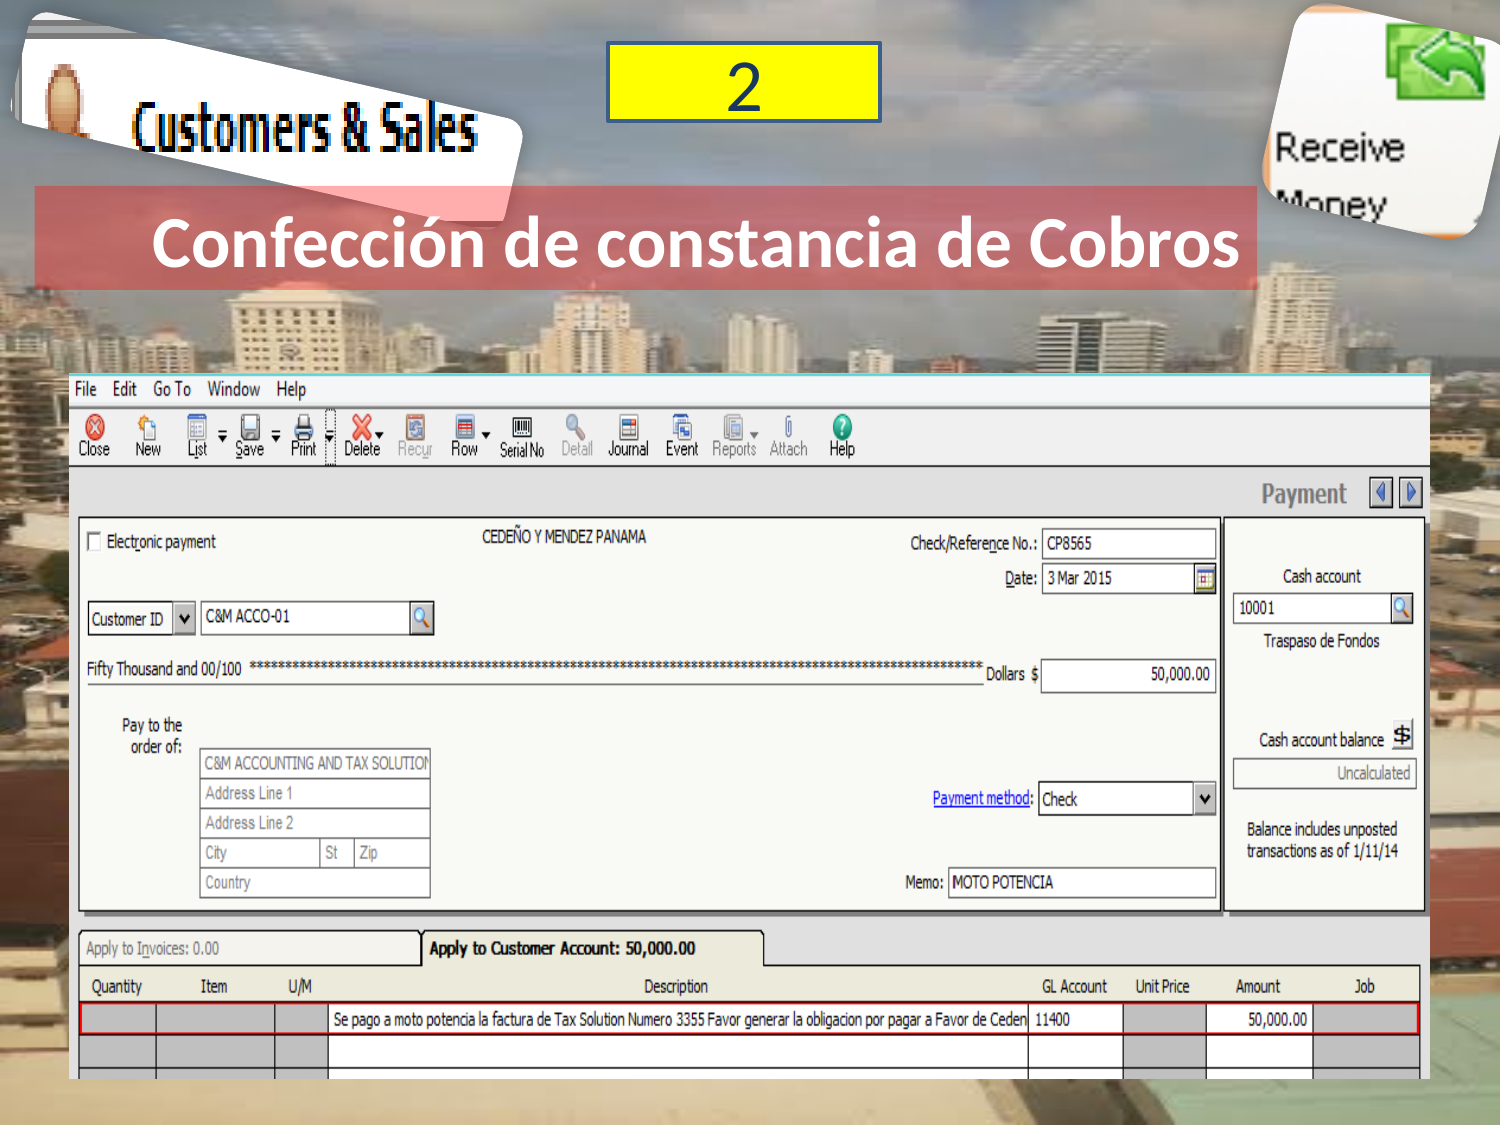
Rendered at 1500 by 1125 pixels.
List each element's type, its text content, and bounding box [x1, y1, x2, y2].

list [69, 373, 1431, 1079]
text_box Confección de constancia de Cobros [34, 185, 1258, 290]
text_box 2 [606, 41, 882, 123]
picture [0, 0, 1500, 1125]
